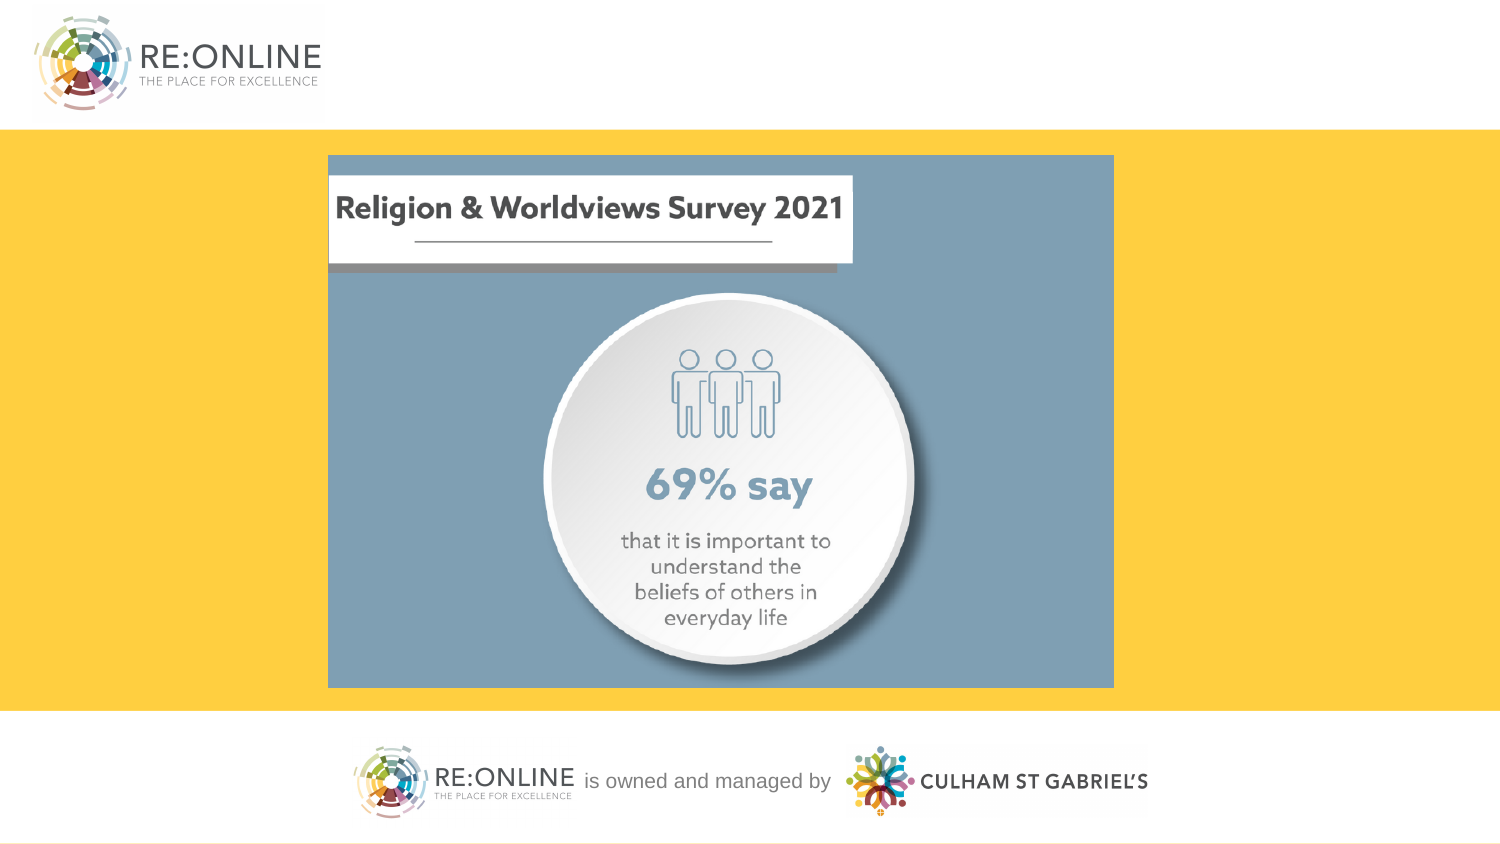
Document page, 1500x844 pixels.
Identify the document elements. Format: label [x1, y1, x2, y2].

picture [32, 4, 325, 123]
picture [846, 744, 1148, 818]
picture [328, 155, 1114, 688]
picture [352, 737, 577, 828]
